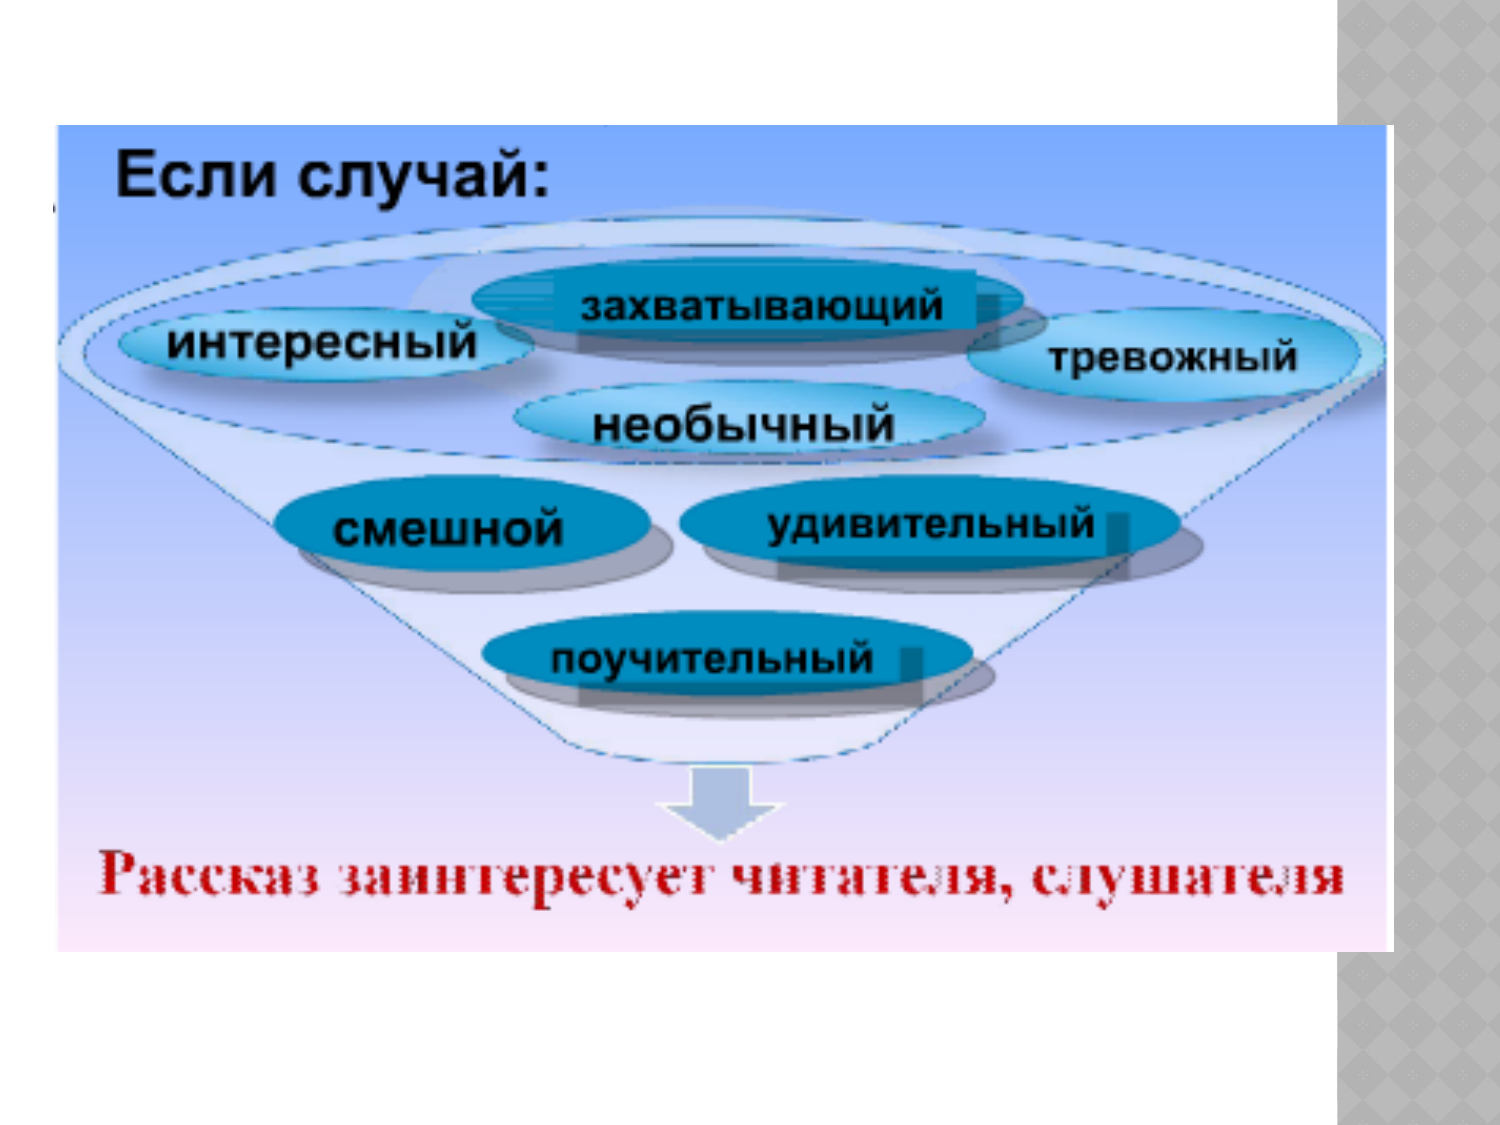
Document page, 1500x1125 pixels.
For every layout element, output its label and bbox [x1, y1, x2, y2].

list [52, 124, 1394, 953]
